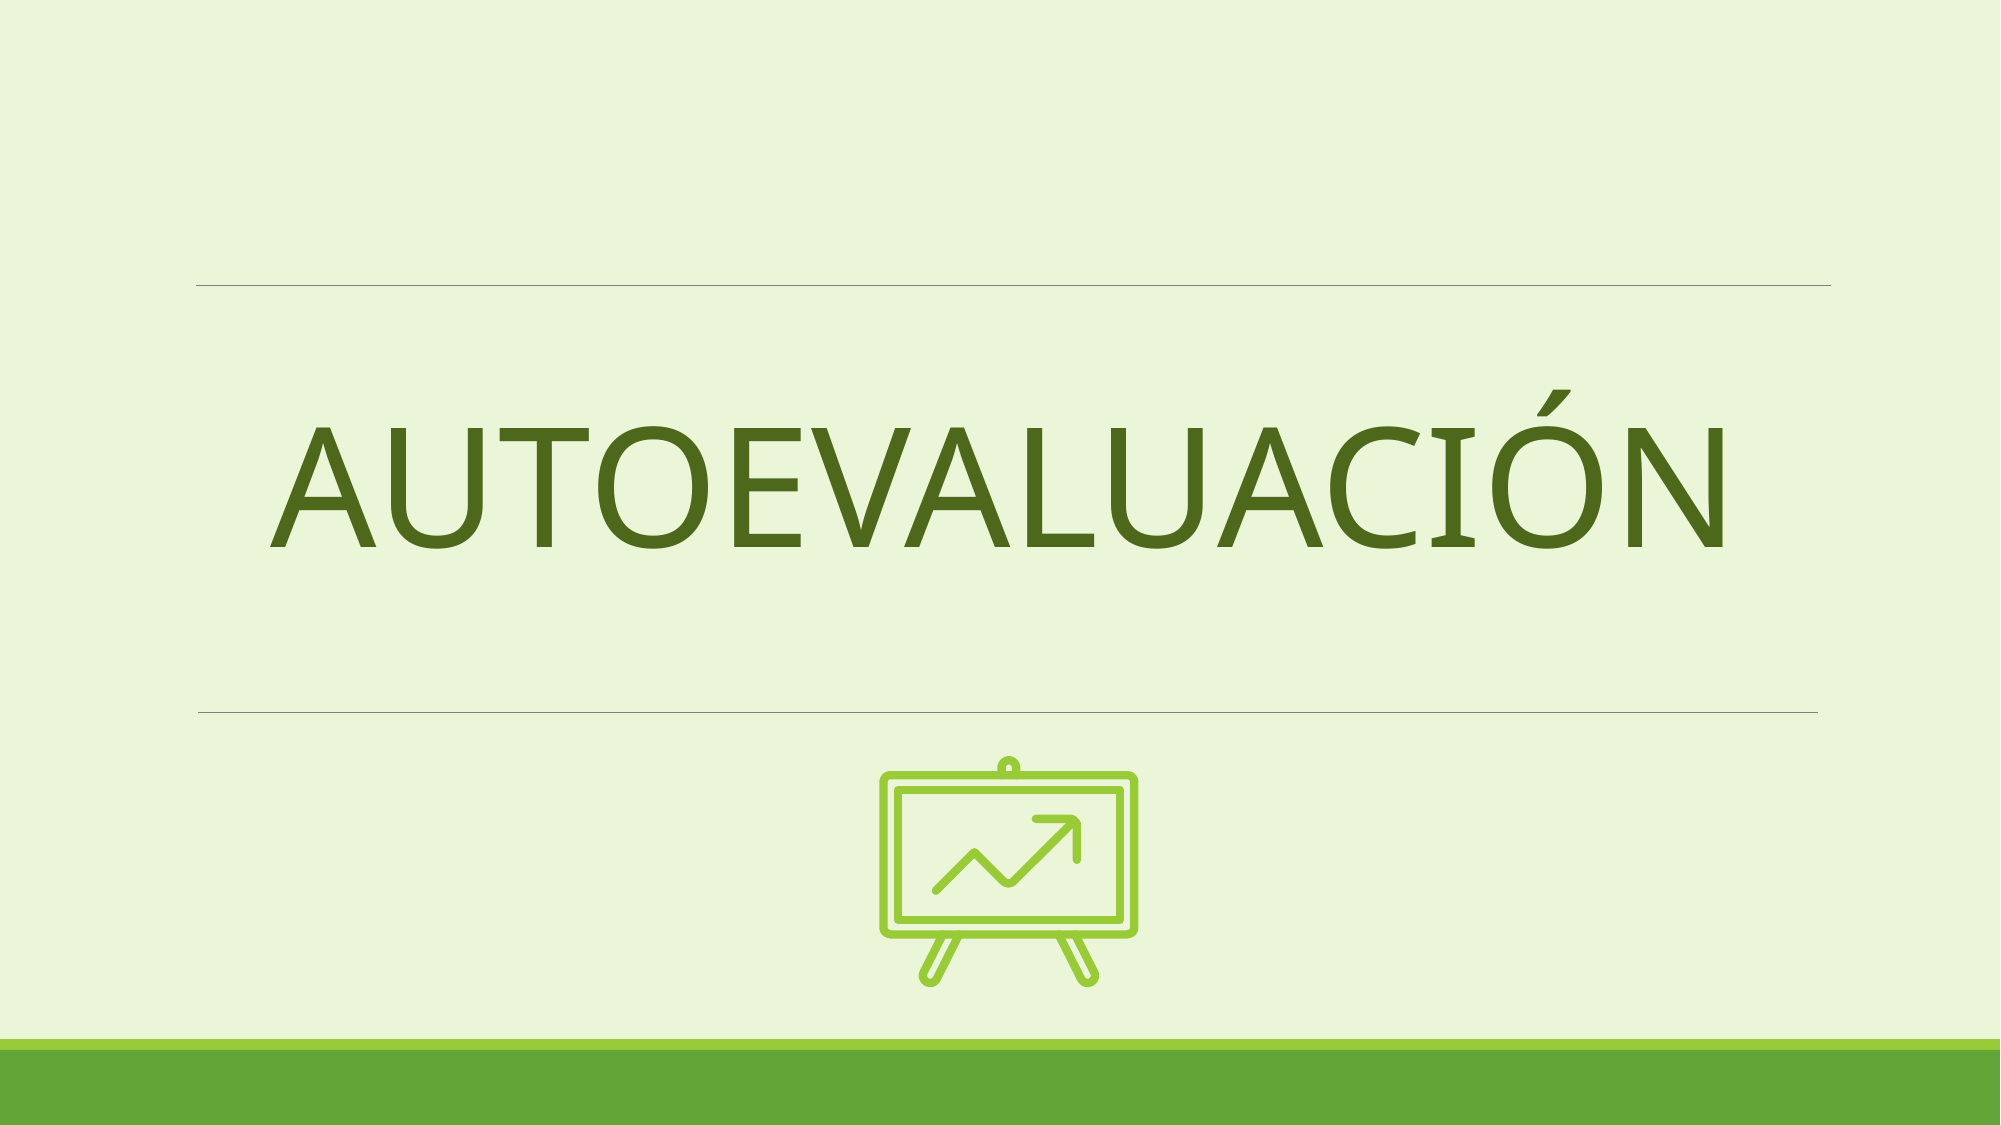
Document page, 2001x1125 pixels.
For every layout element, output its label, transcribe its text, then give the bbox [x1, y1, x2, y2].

title AUTOEVALUACIÓN [180, 284, 1830, 710]
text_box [883, 759, 1135, 984]
